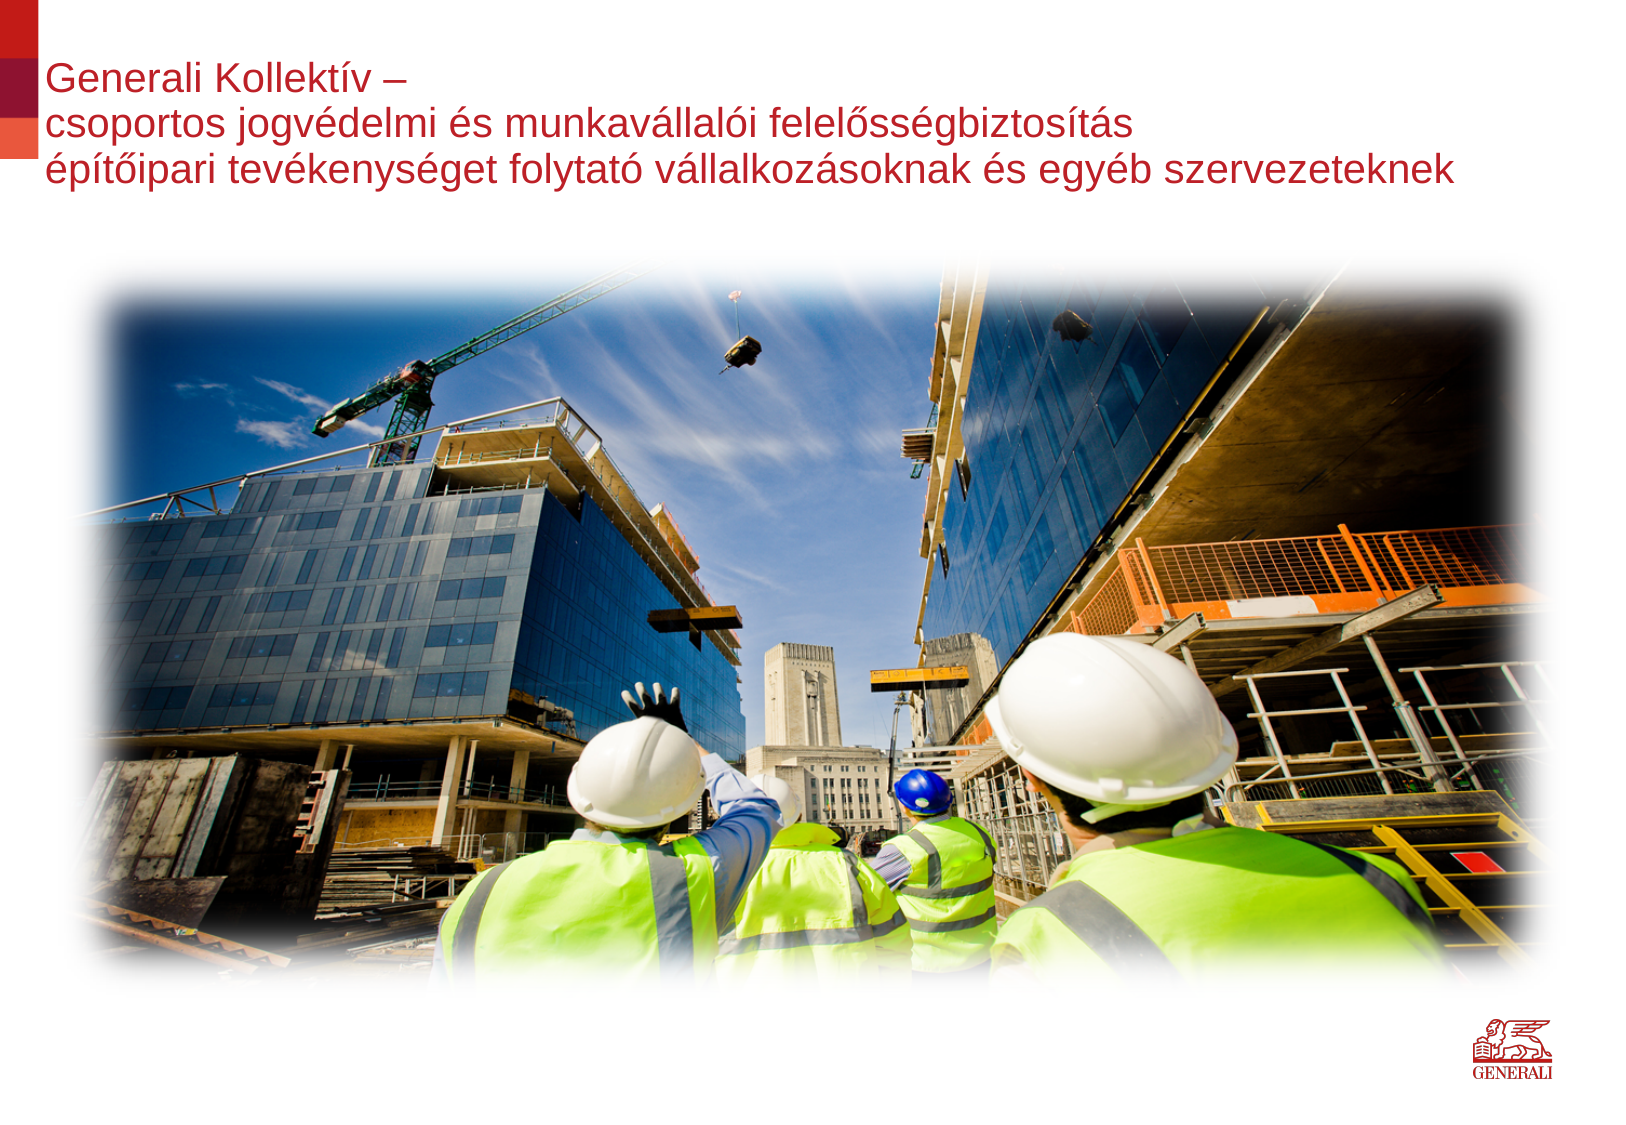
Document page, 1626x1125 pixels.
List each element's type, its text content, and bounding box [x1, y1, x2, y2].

title Generali Kollektív – csoportos jogvédelmi és munkavállalói felelősségbiztosítás építőipari tevékenységet folytató vállalkozásoknak és egyéb szervezeteknek [44, 54, 1625, 149]
picture [56, 248, 1568, 1000]
